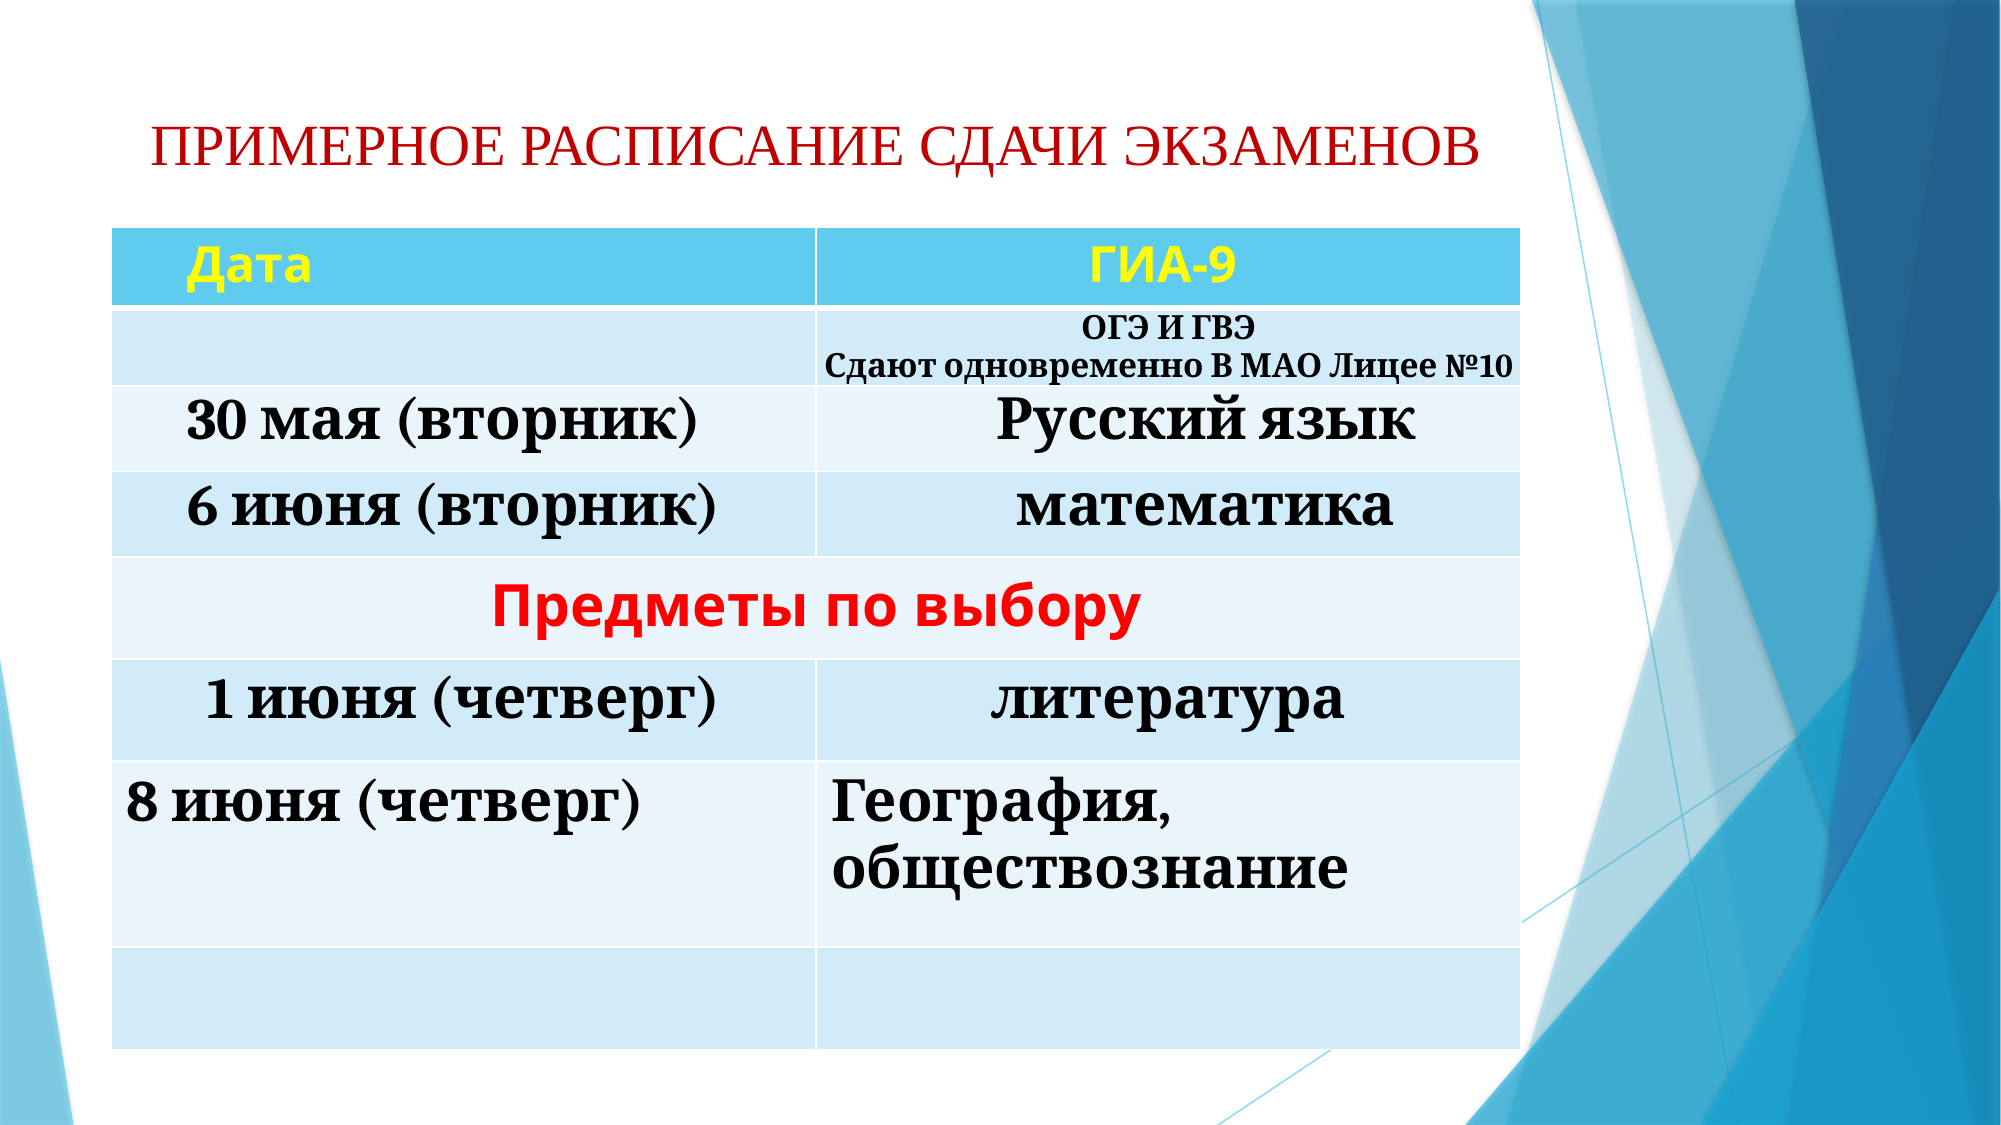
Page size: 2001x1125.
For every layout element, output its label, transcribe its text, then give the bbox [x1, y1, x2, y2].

table_cell 6 июня (вторник) [112, 472, 815, 556]
table_cell География, обществознание [817, 762, 1520, 946]
table_cell 30 мая (вторник) [112, 387, 815, 471]
table_cell 1 июня (четверг) [112, 660, 815, 760]
table_cell литература [817, 660, 1520, 760]
table_cell Русский язык [817, 387, 1520, 471]
table_cell [112, 311, 815, 385]
table_header ГИА-9 [817, 228, 1520, 305]
table_cell [112, 948, 815, 1049]
table_cell ОГЭ И ГВЭ Сдают одновременно В МАО Лицее №10 [817, 311, 1520, 385]
table_cell [817, 948, 1520, 1049]
table_cell Предметы по выбору [112, 558, 1520, 658]
table_cell 8 июня (четверг) [112, 762, 815, 946]
table_header Дата [112, 228, 815, 305]
table_cell математика [817, 472, 1520, 556]
title ПРИМЕРНОЕ РАСПИСАНИЕ СДАЧИ ЭКЗАМЕНОВ [111, 99, 1522, 227]
